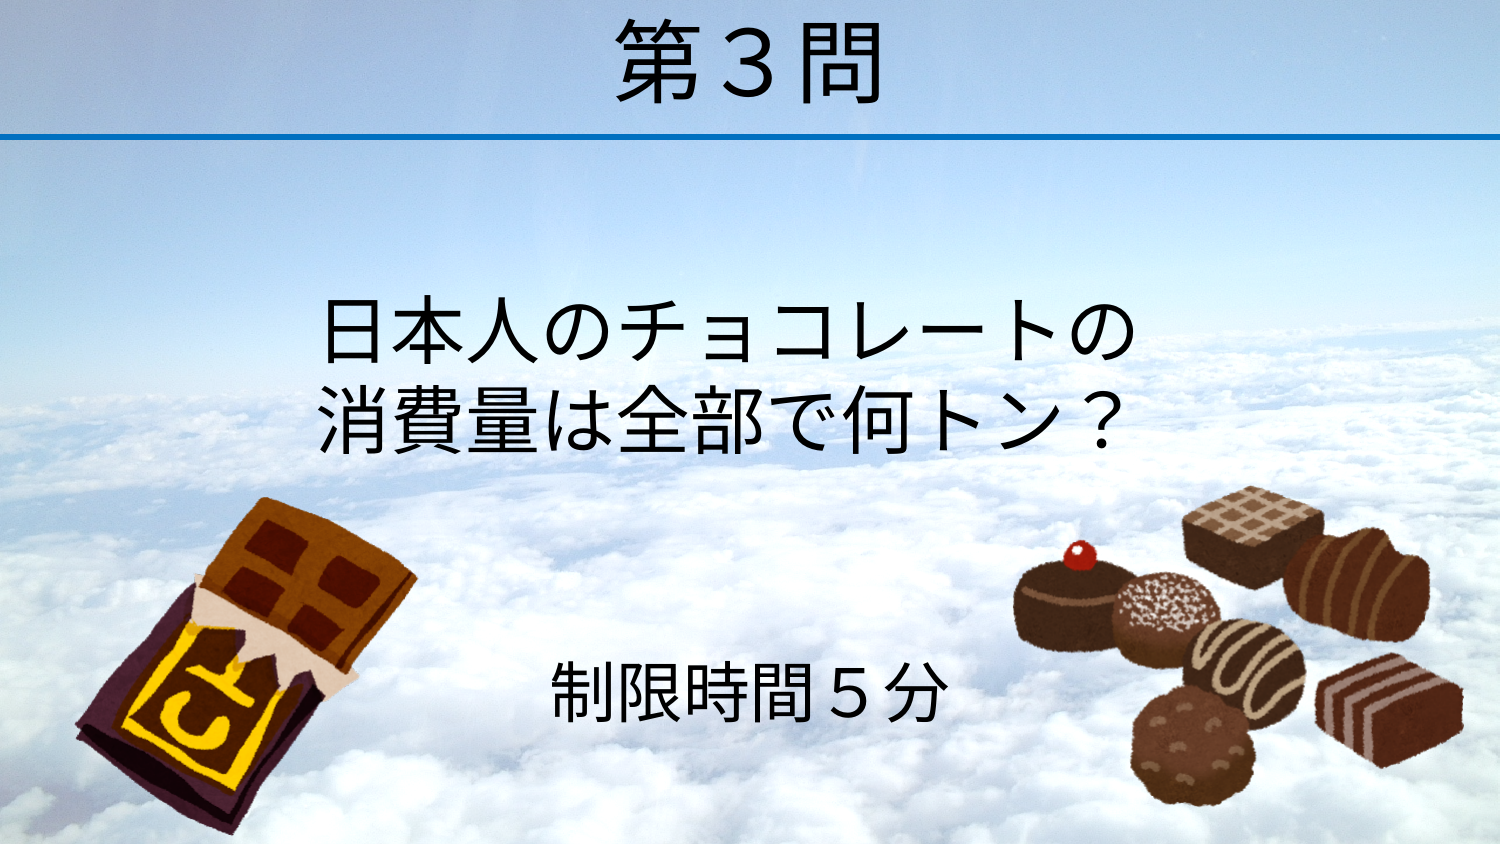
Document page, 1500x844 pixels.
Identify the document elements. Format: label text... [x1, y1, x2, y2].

picture [55, 486, 434, 841]
text_box 制限時間５分 [534, 643, 966, 738]
title 第３問 [103, 0, 1397, 135]
text_box 日本人のチョコレートの 消費量は全部で何トン？ [301, 275, 1199, 471]
picture [977, 471, 1484, 821]
